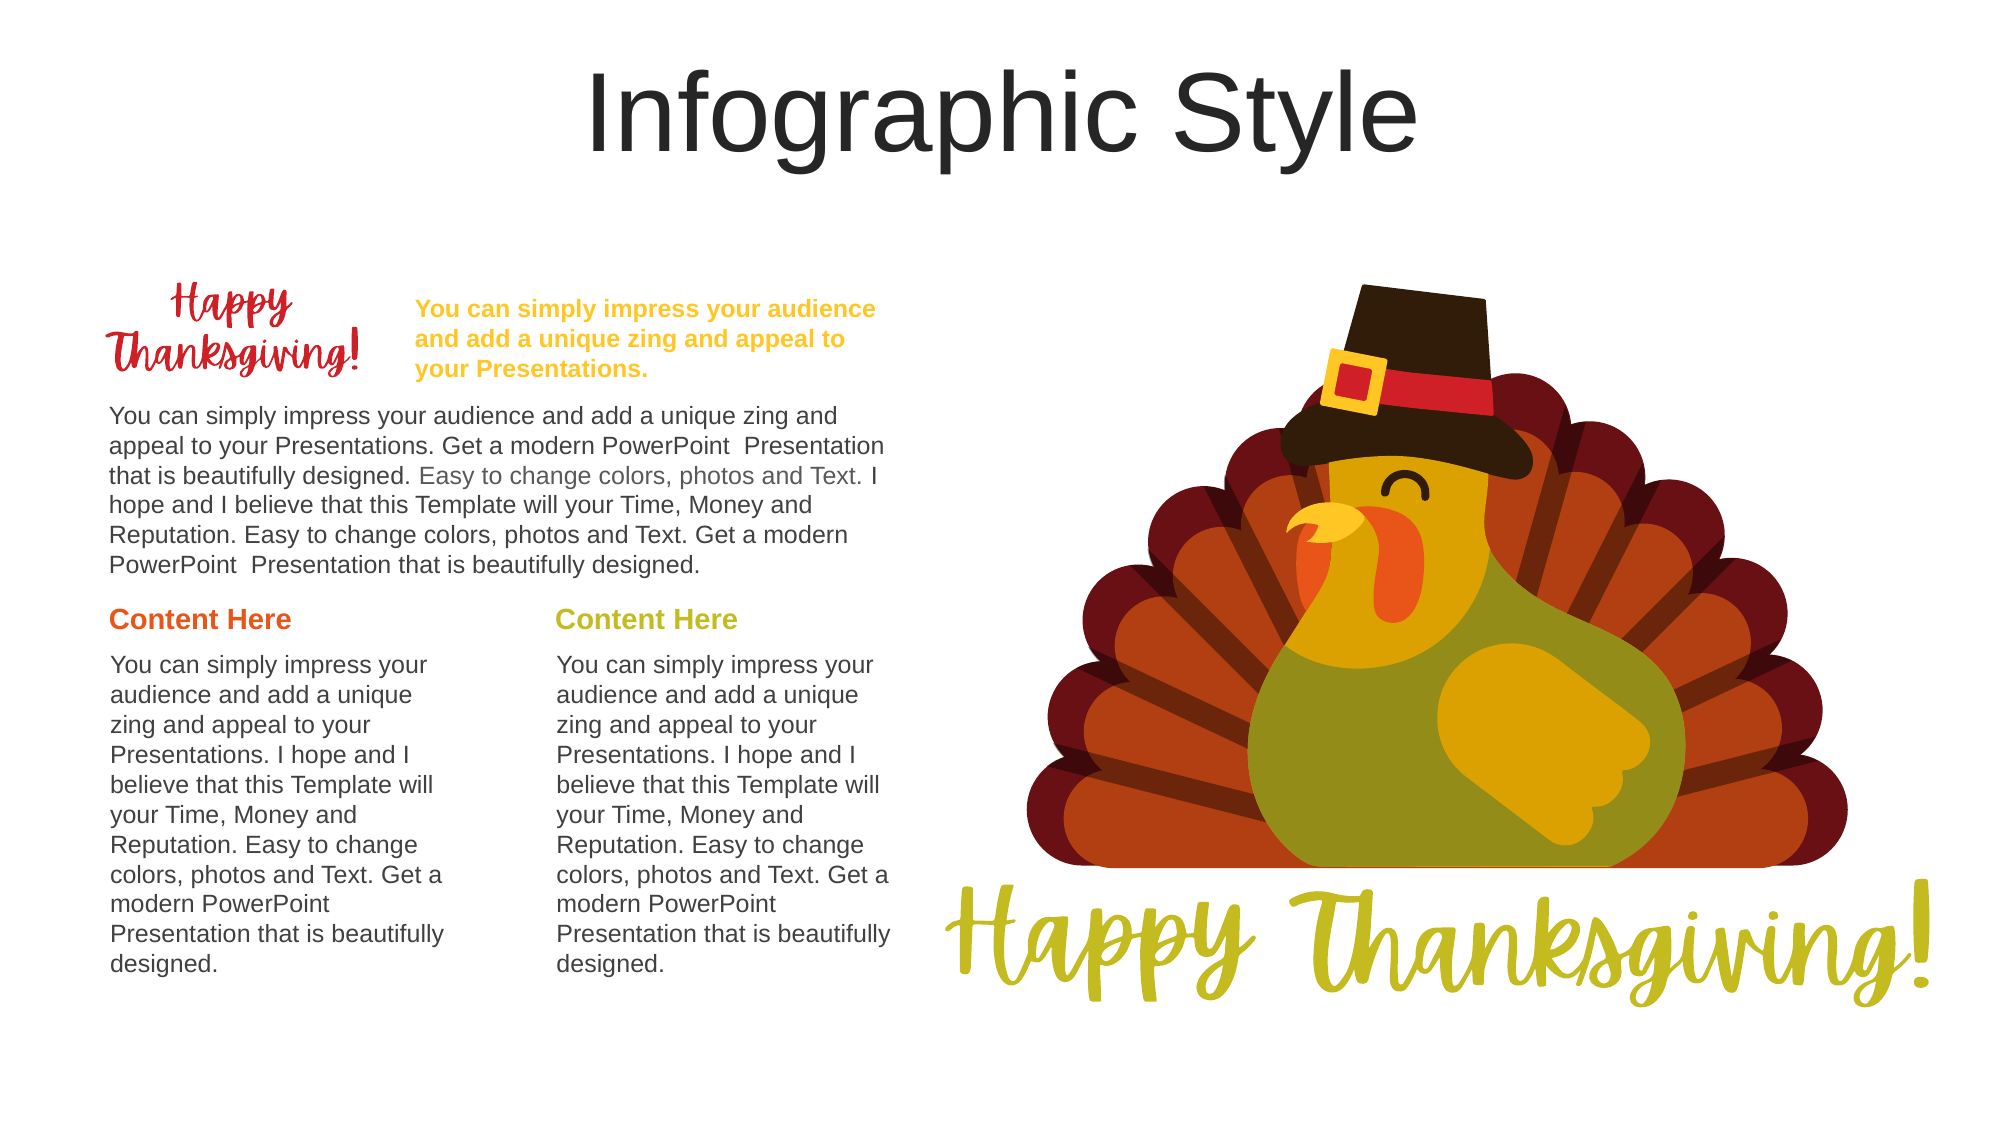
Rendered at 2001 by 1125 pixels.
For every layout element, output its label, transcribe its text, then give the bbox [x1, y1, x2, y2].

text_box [944, 878, 1930, 1008]
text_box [540, 592, 918, 990]
text_box You can simply impress your audience and add a unique zing and appeal to your Presentations. [400, 284, 918, 390]
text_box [93, 592, 471, 990]
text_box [1026, 284, 1848, 868]
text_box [105, 281, 358, 378]
list Infographic Style [53, 55, 1952, 175]
text_box You can simply impress your audience and add a unique zing and appeal to your Presentations. Get a modern PowerPoint Presentation that is beautifully designed. Easy to change colors, photos and Text. I hope and I believe that this Template will your Time, Money and Reputation. Easy to change colors, photos and Text. Get a modern PowerPoint Presentation that is beautifully designed. [94, 391, 918, 587]
